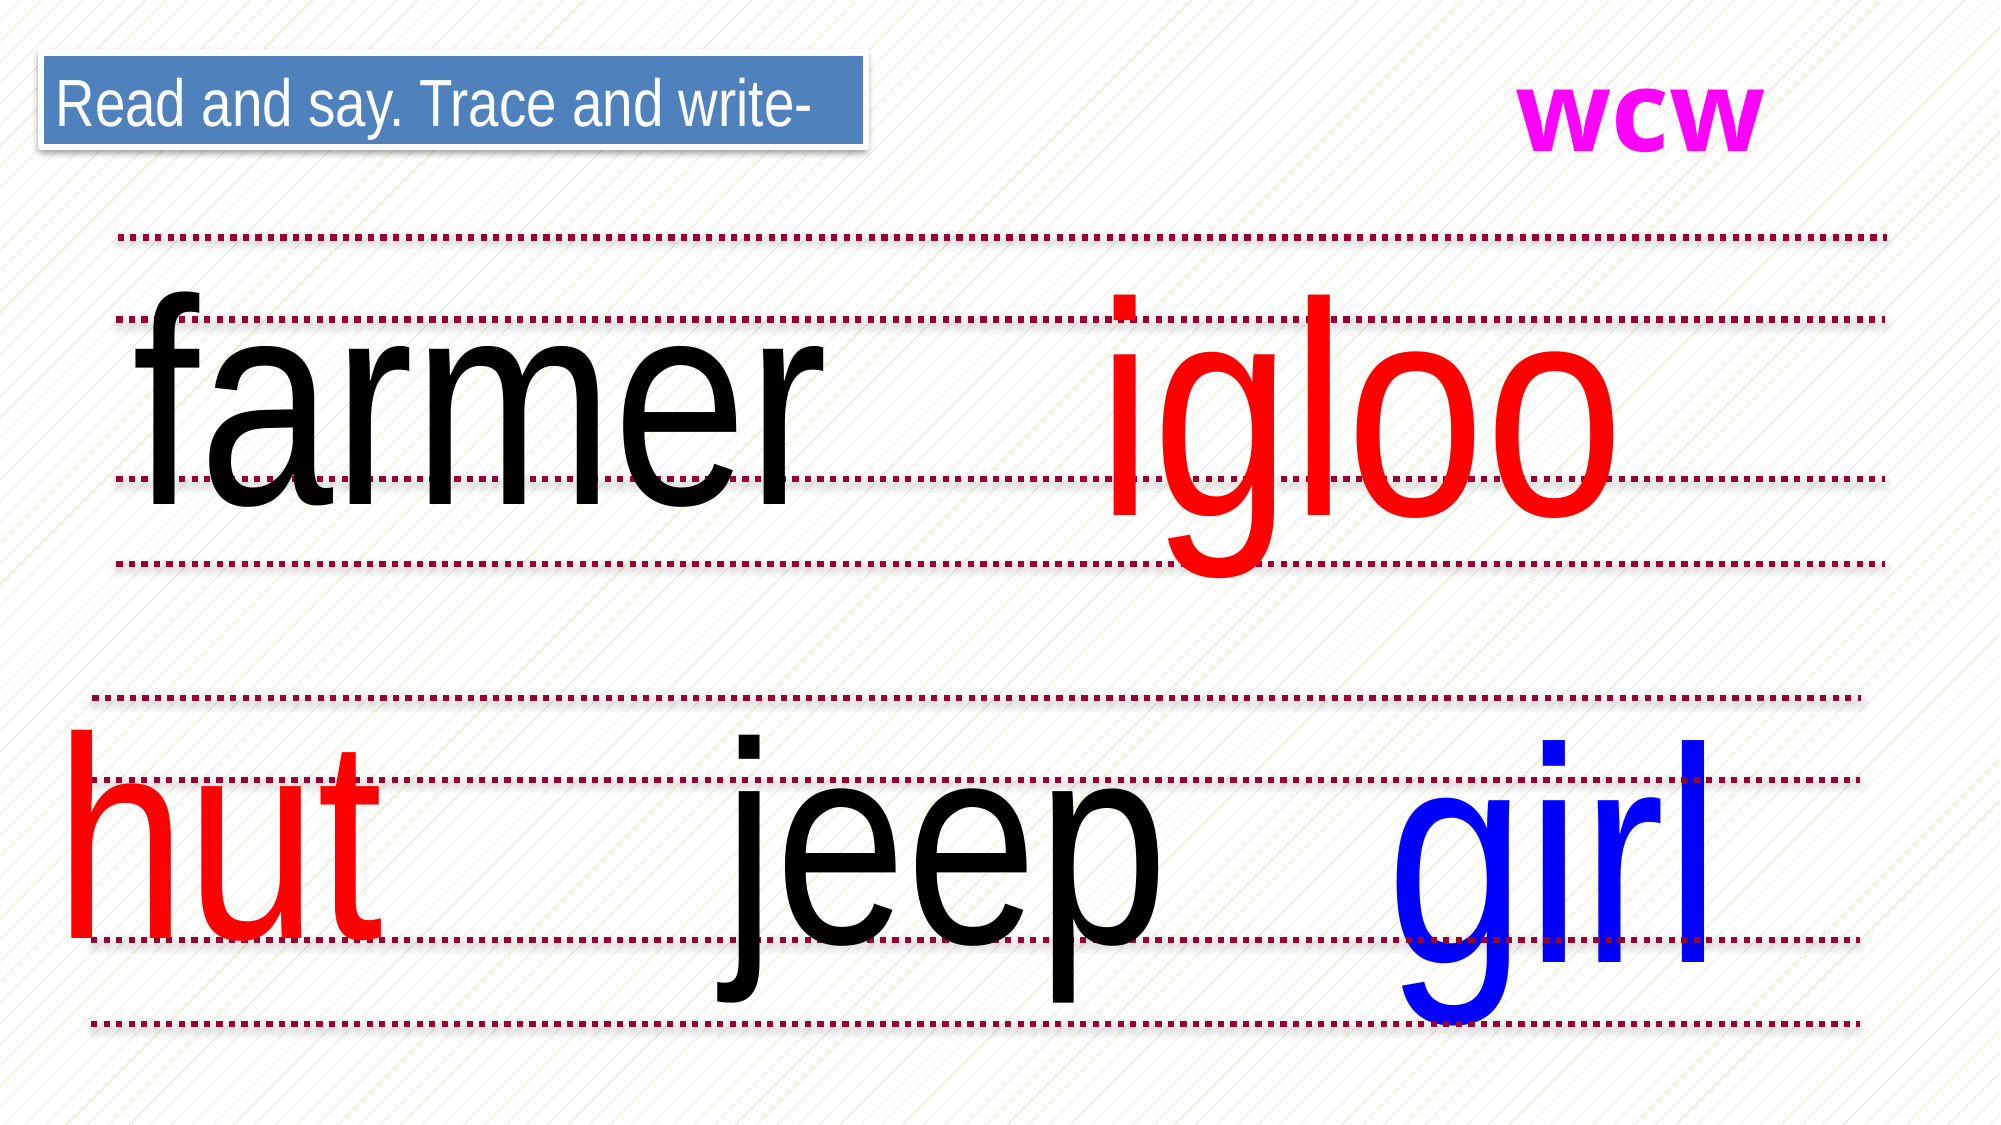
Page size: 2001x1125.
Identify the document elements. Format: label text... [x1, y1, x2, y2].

text_box hut [40, 643, 600, 1003]
text_box farmer [117, 203, 1082, 237]
text_box girl [1371, 648, 2000, 1031]
text_box jeep [588, 791, 1304, 939]
text_box farmer [117, 328, 1082, 479]
text_box jeep [588, 648, 1304, 697]
text_box jeep [588, 951, 1304, 1009]
text_box wcw [1498, 29, 1975, 183]
text_box Read and say. Trace and write- [38, 49, 869, 150]
text_box jeep [588, 710, 1304, 779]
text_box igloo [1082, 203, 1918, 584]
text_box farmer [117, 488, 1082, 563]
text_box farmer [117, 246, 1082, 319]
